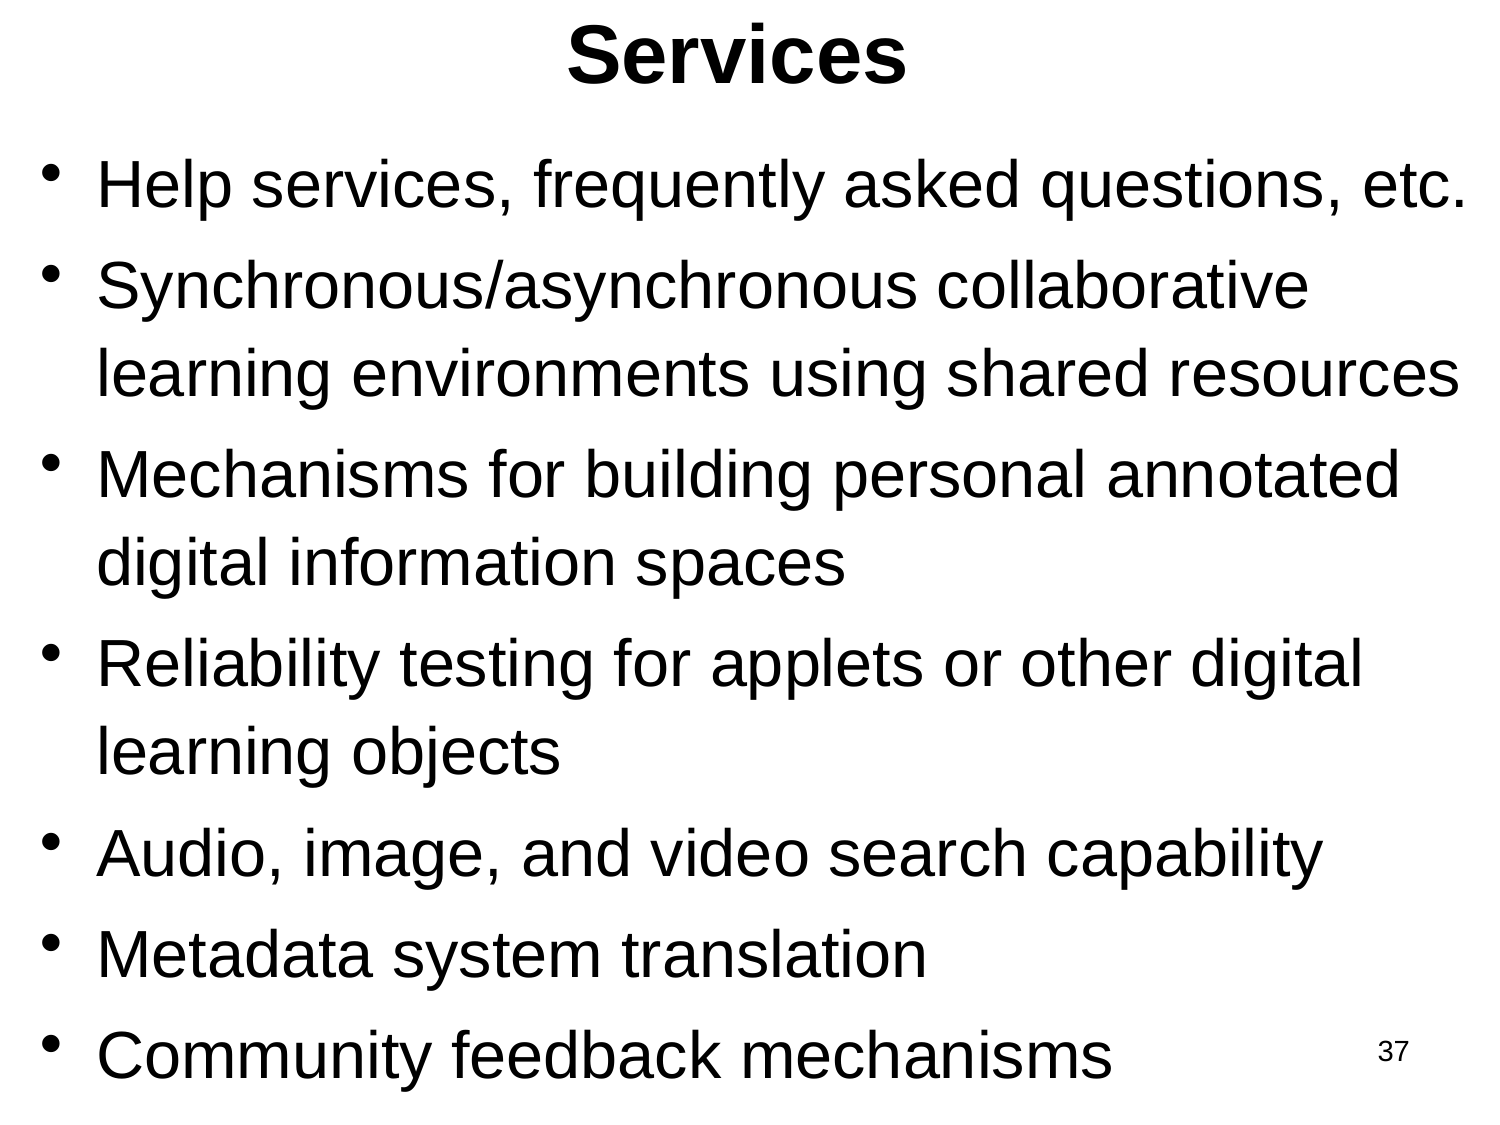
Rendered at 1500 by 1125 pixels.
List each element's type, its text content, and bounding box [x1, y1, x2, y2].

list Help services, frequently asked questions, etc. Synchronous/asynchronous collaborative learning environments using shared resources Mechanisms for building personal annotated digital information spaces Reliability testing for applets or other digital learning objects Audio, image, and video search capability Metadata system translation Community feedback mechanisms [24, 124, 1488, 801]
slide_number 37 [1074, 1024, 1426, 1103]
title Services [99, 0, 1376, 101]
